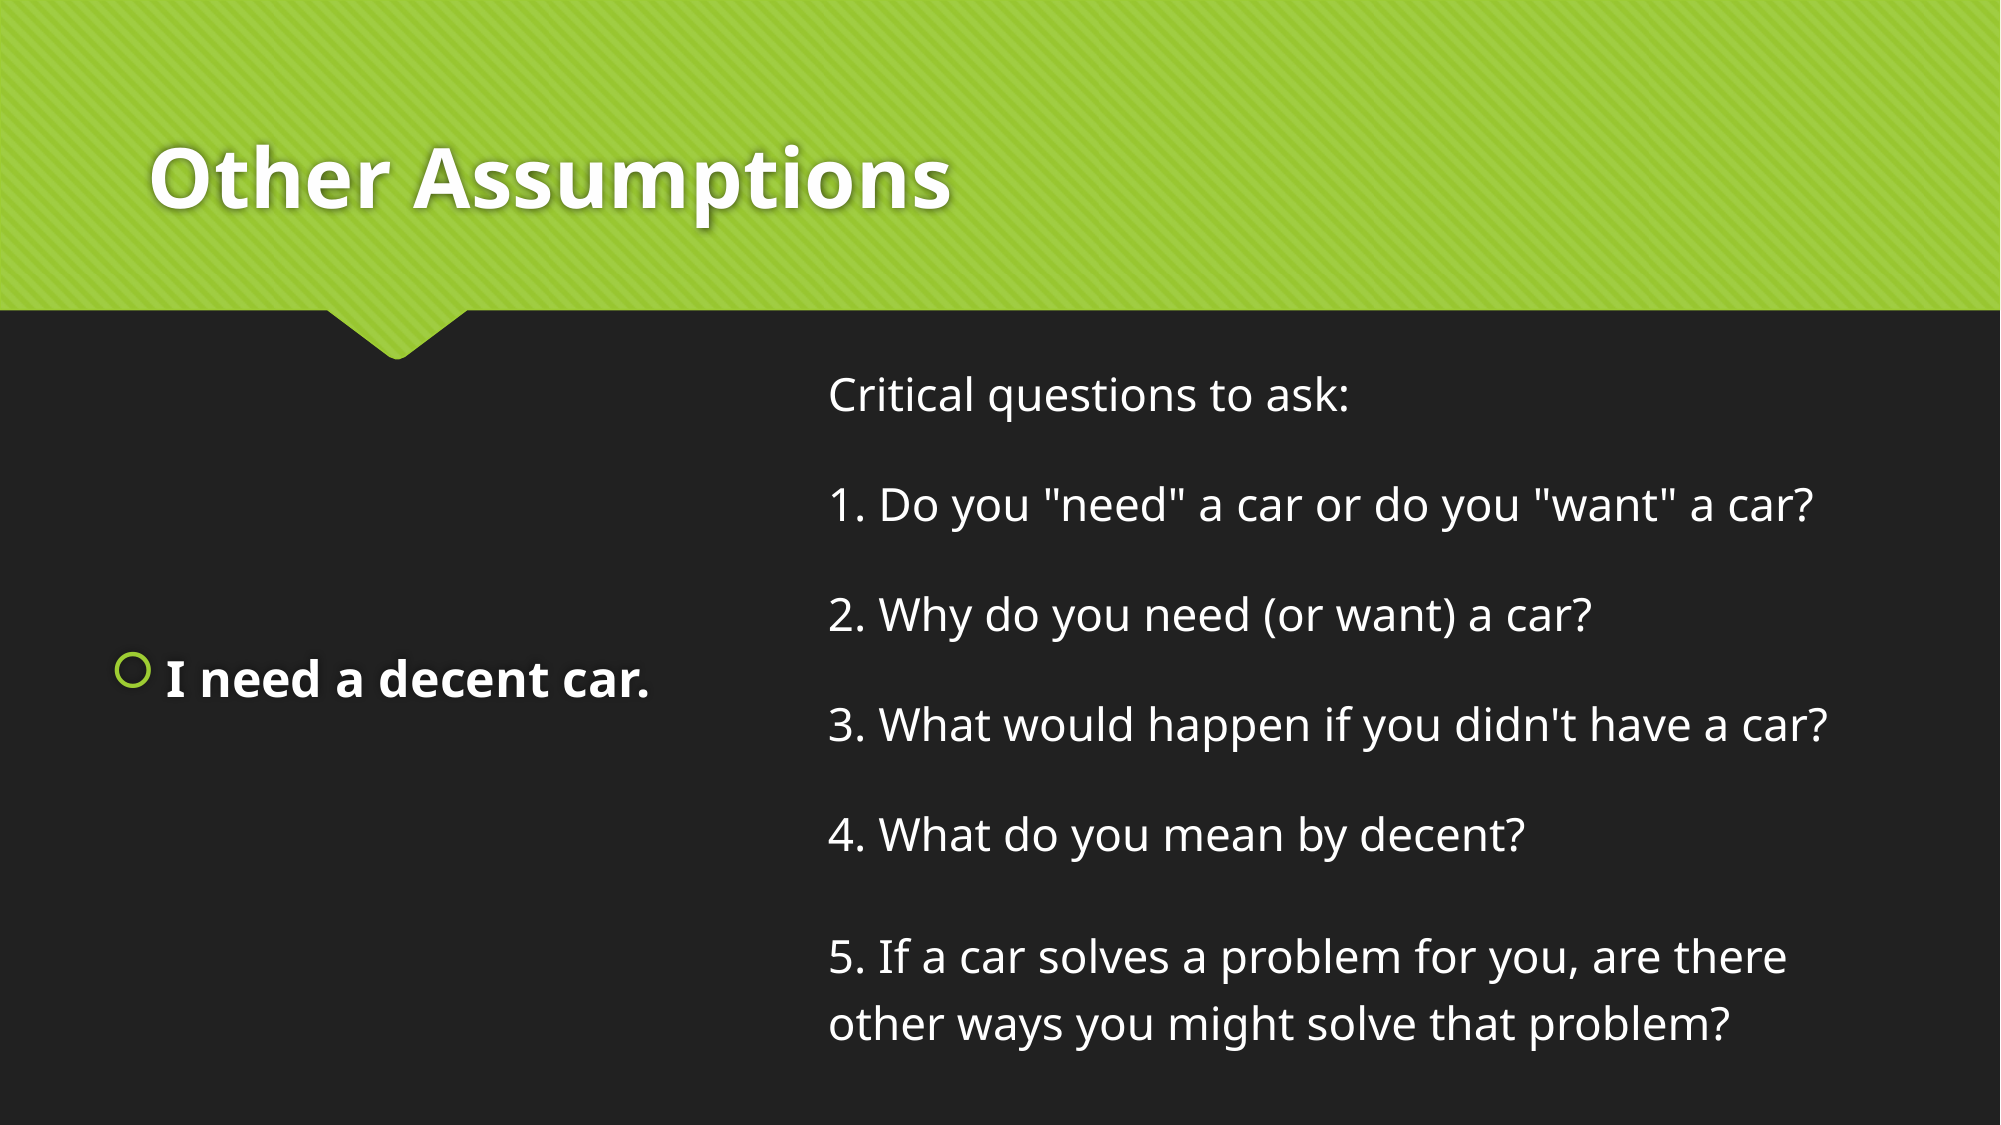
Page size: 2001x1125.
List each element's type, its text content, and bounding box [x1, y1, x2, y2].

list I need a decent car. [95, 378, 704, 976]
text_box Critical questions to ask: 1. Do you "need" a car or do you "want" a car? 2. Why do you need (or want) a car? 3. What would happen if you didn't have a car? 4. What do you mean by decent? 5. If a car solves a problem for you, are there other ways you might solve that problem? [813, 358, 1922, 1057]
title Other Assumptions [132, 73, 1868, 233]
